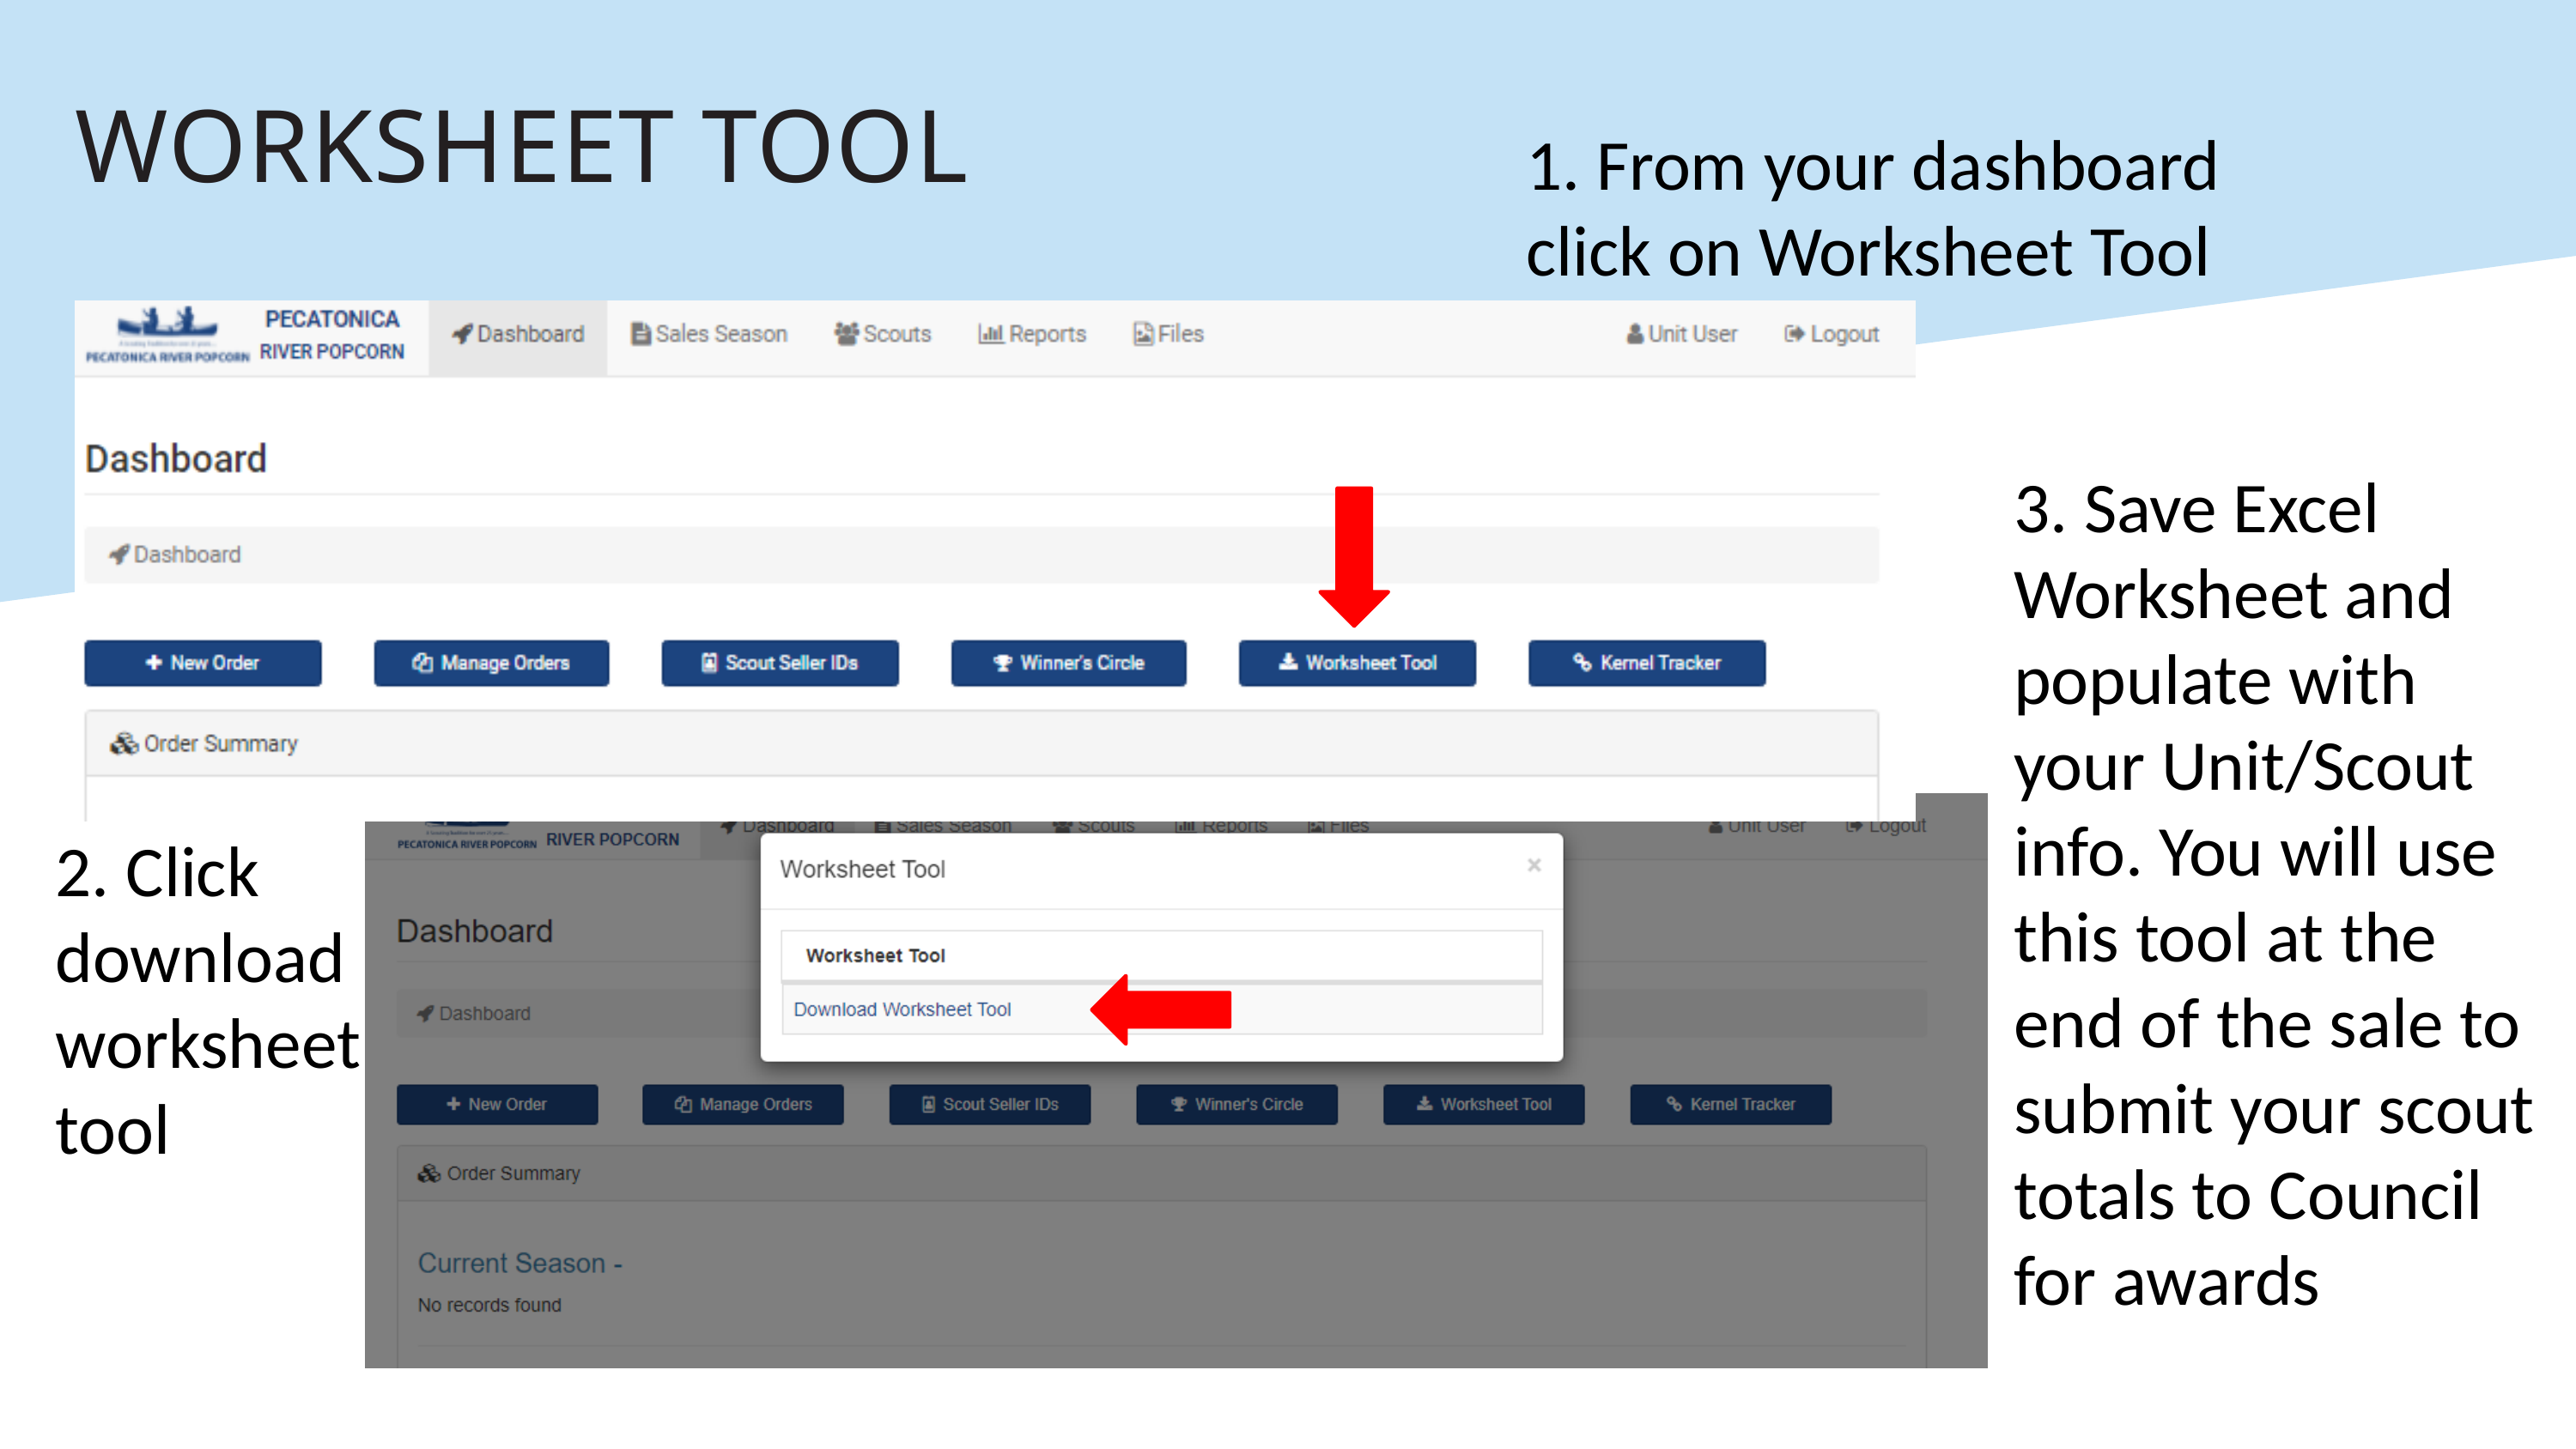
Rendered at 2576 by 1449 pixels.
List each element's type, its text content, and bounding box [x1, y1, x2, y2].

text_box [0, 0, 2576, 603]
picture [75, 300, 1988, 1368]
text_box 3. Save Excel Worksheet and populate with your Unit/Scout info. You will use this tool at the end of the sale to submit your scout totals to Council for awards [2001, 612, 2576, 1326]
text_box 2. Click download worksheet tool [43, 818, 361, 1175]
